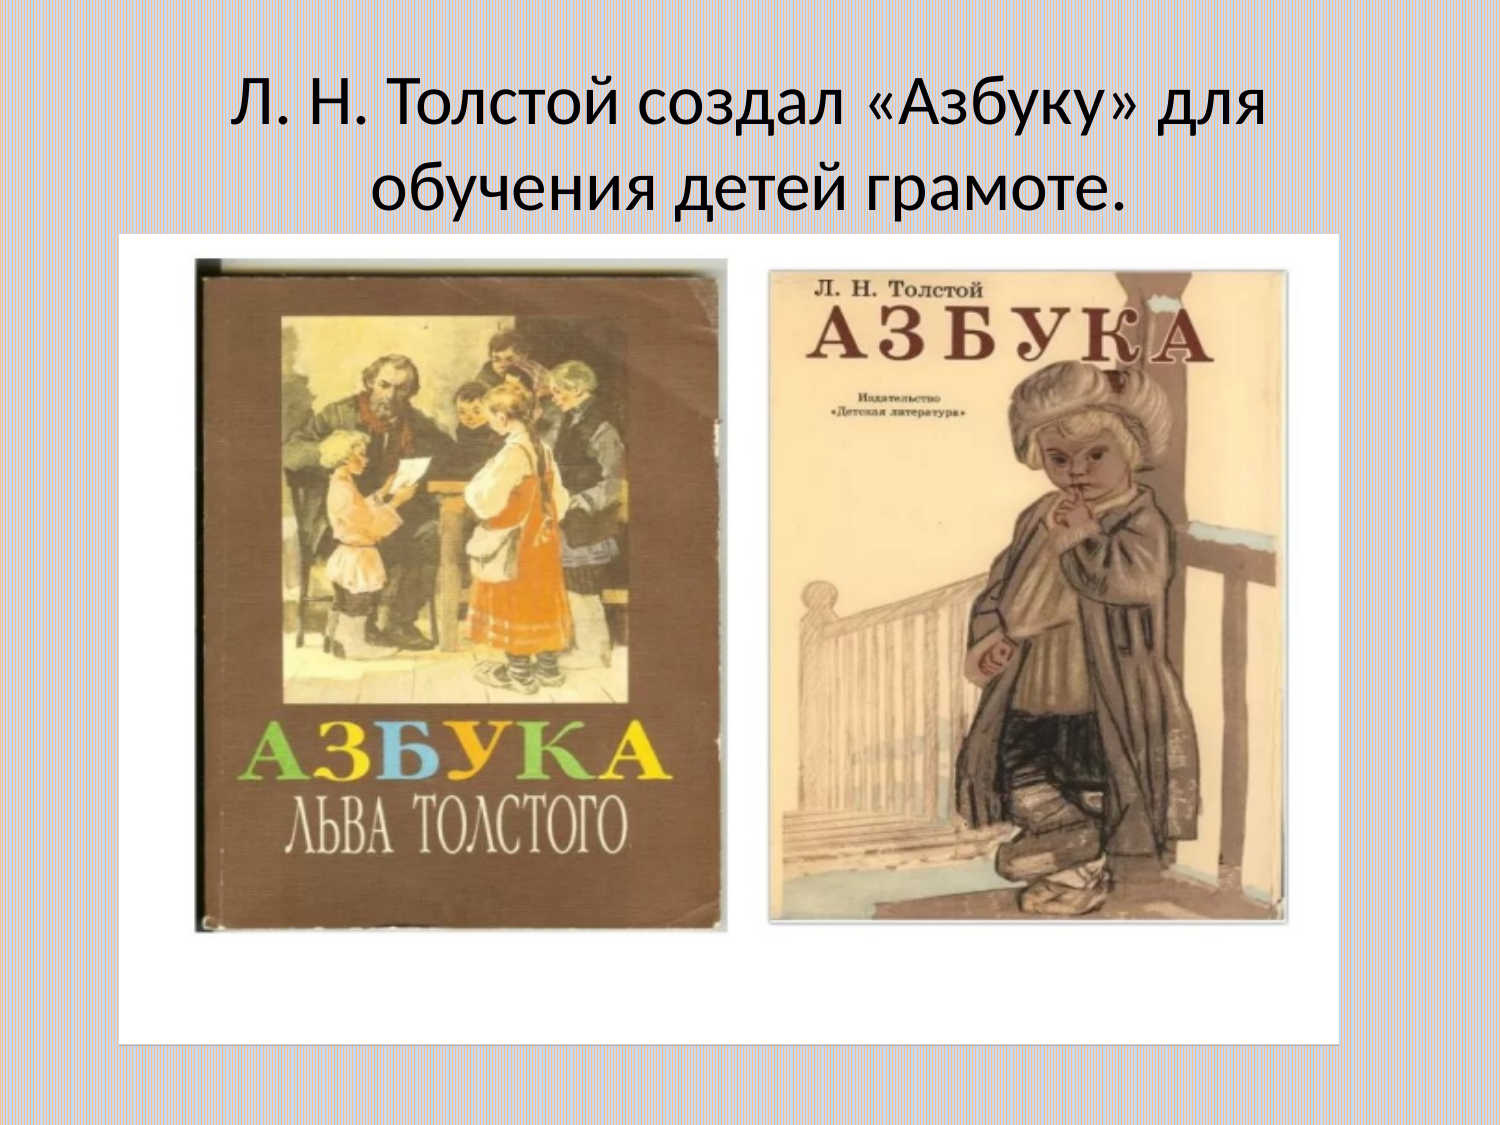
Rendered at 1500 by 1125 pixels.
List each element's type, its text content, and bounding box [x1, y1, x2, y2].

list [119, 234, 1339, 1047]
title Л. Н. Толстой создал «Азбуку» для обучения детей грамоте. [75, 45, 1425, 233]
